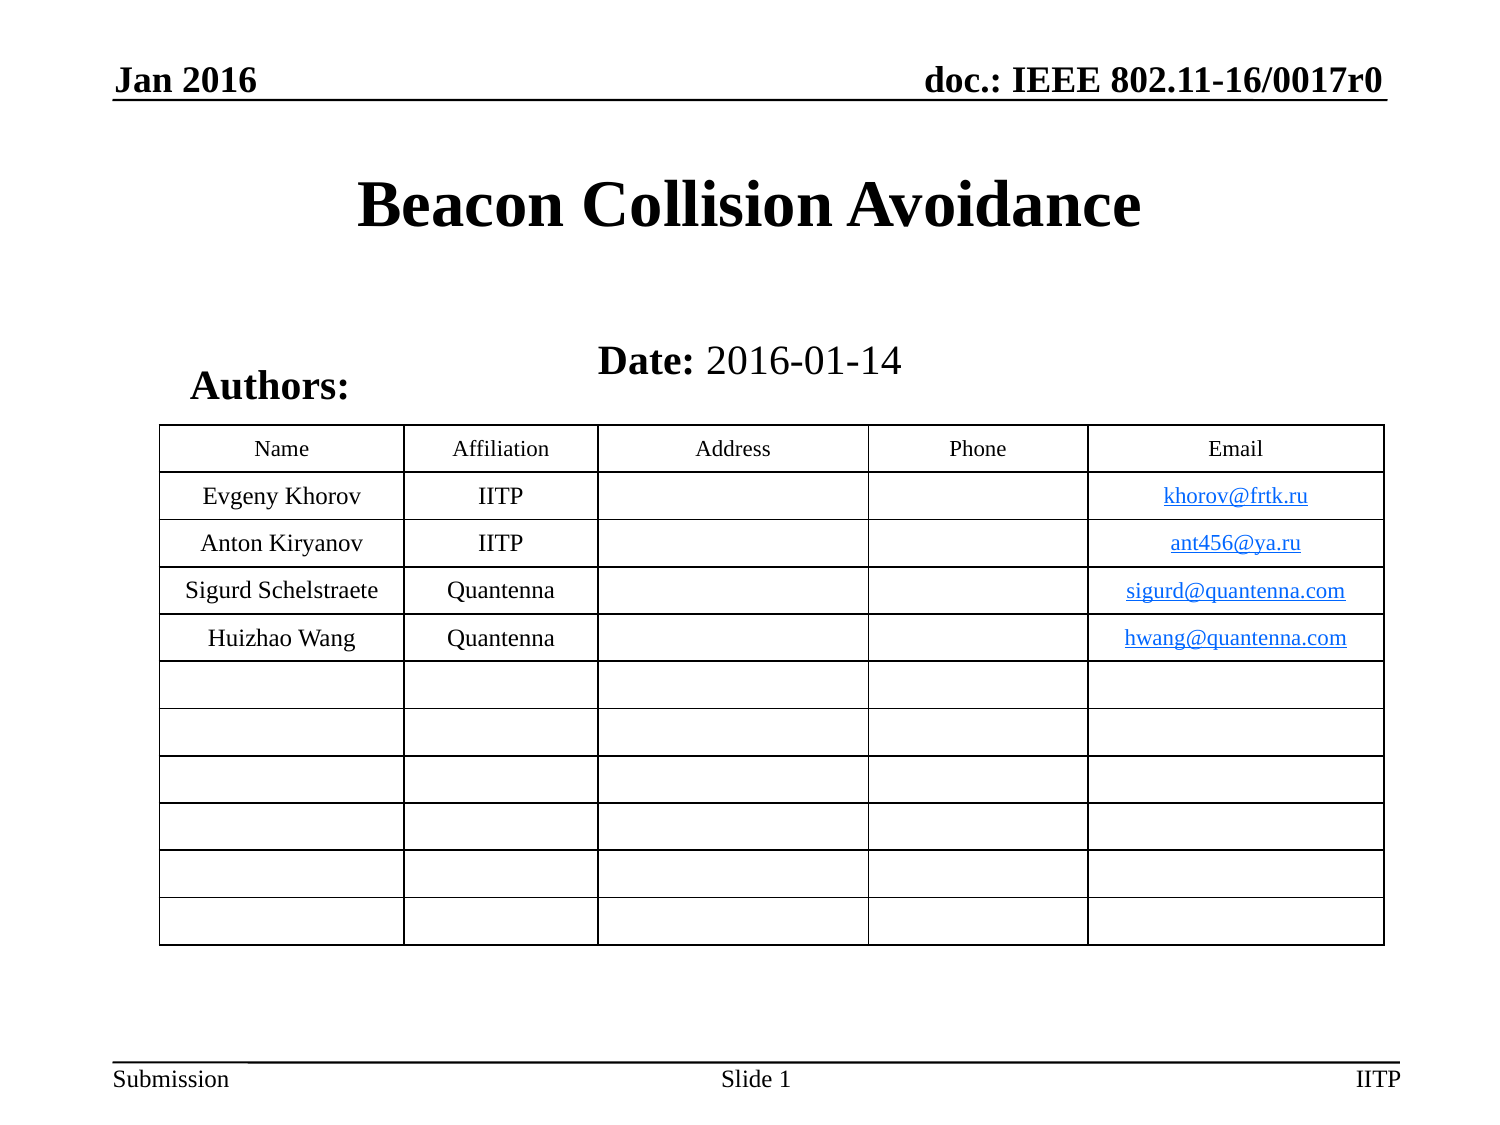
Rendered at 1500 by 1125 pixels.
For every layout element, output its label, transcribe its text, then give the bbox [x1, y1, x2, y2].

list Date: 2016-01-14 [112, 324, 1388, 1001]
table_cell [160, 757, 403, 802]
table_cell [160, 898, 403, 944]
table_cell [869, 851, 1087, 897]
table_cell [869, 615, 1087, 660]
table_cell [405, 662, 597, 708]
table_cell [599, 662, 868, 708]
table_cell [1089, 898, 1383, 944]
table_cell [869, 520, 1087, 566]
table_cell [1089, 757, 1383, 802]
table_cell [599, 520, 868, 566]
table_cell [405, 757, 597, 802]
text_box Authors: [174, 350, 400, 392]
title Beacon Collision Avoidance [112, 112, 1388, 288]
table_cell [160, 662, 403, 708]
table_cell Anton Kiryanov [160, 520, 403, 566]
table_cell IITP [405, 473, 597, 519]
table_header Affiliation [405, 426, 597, 471]
table_cell Sigurd Schelstraete [160, 568, 403, 613]
table_cell [405, 709, 597, 755]
table_cell [599, 568, 868, 613]
table_cell [599, 473, 868, 519]
table_cell [405, 804, 597, 849]
table_cell [1089, 804, 1383, 849]
table_cell [599, 851, 868, 897]
table_cell Quantenna [405, 615, 597, 660]
table_header Address [599, 426, 868, 471]
table_cell [599, 898, 868, 944]
table_cell ant456@ya.ru [1089, 520, 1383, 566]
table_cell [599, 615, 868, 660]
table_header Name [160, 426, 403, 471]
table_header Phone [869, 426, 1087, 471]
table_cell Evgeny Khorov [160, 473, 403, 519]
table_cell [599, 757, 868, 802]
table_cell [1089, 709, 1383, 755]
slide_number Slide 1 [712, 1061, 800, 1093]
table_cell hwang@quantenna.com [1089, 615, 1383, 660]
table_cell Huizhao Wang [160, 615, 403, 660]
table_cell [869, 473, 1087, 519]
table_cell [599, 804, 868, 849]
table_cell [405, 851, 597, 897]
table_cell [869, 757, 1087, 802]
footer IITP [949, 1061, 1402, 1093]
table_cell [869, 709, 1087, 755]
table_cell [160, 804, 403, 849]
table_cell [405, 898, 597, 944]
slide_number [114, 0, 265, 101]
table_cell [869, 804, 1087, 849]
table_cell sigurd@quantenna.com [1089, 568, 1383, 613]
table_cell khorov@frtk.ru [1089, 473, 1383, 519]
table_cell [1089, 662, 1383, 708]
table_cell IITP [405, 520, 597, 566]
table_cell [160, 851, 403, 897]
table_cell [160, 709, 403, 755]
table_cell Quantenna [405, 568, 597, 613]
table_header Email [1089, 426, 1383, 471]
table_cell [599, 709, 868, 755]
table_cell [869, 568, 1087, 613]
table_cell [1089, 851, 1383, 897]
table_cell [869, 898, 1087, 944]
table_cell [869, 662, 1087, 708]
